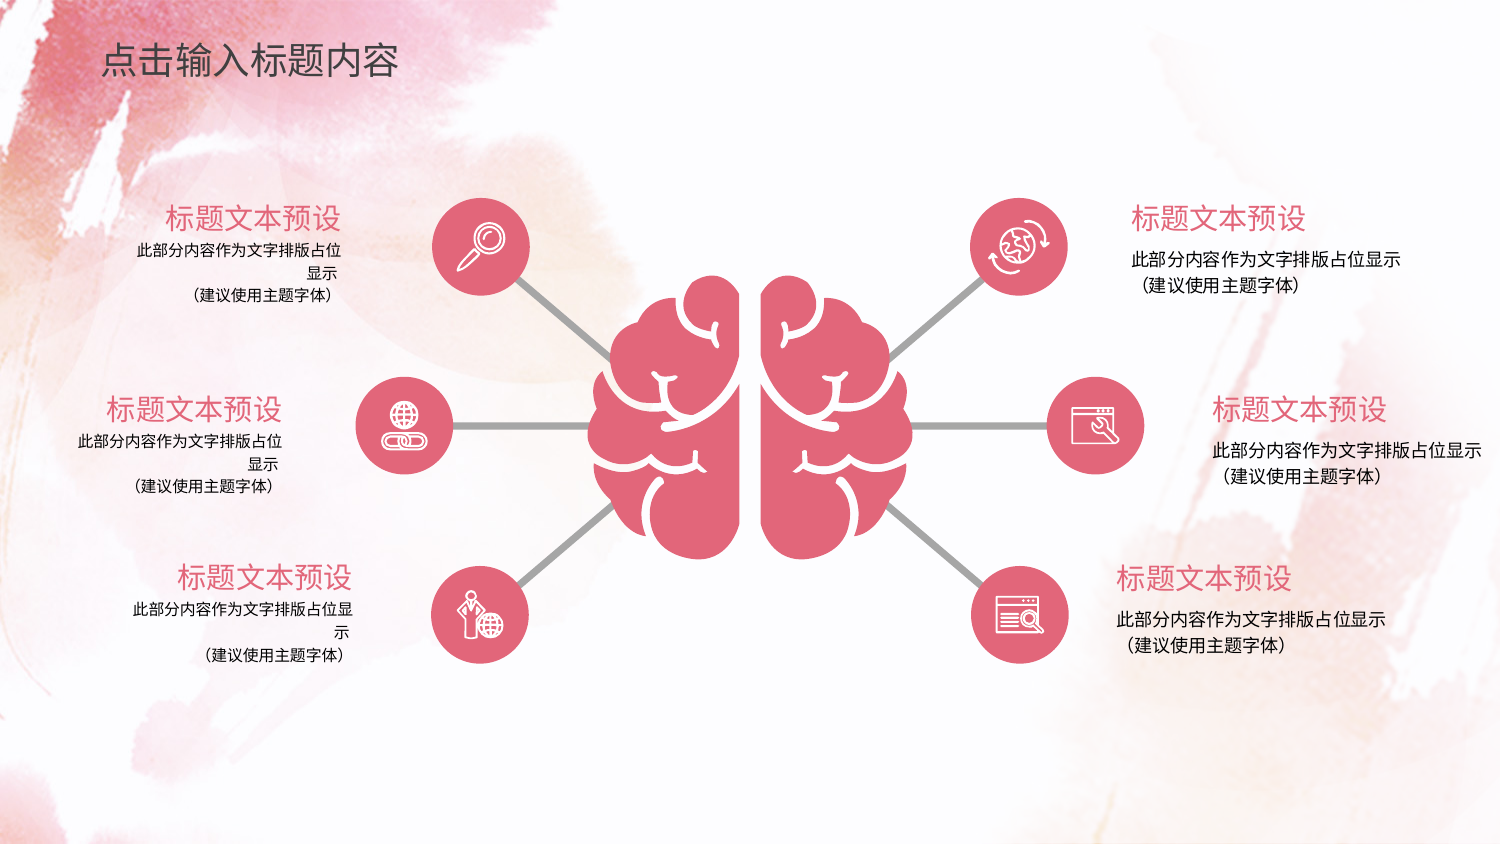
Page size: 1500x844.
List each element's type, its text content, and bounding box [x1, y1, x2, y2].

text_box 点击输入标题内容 [100, 28, 450, 91]
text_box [1057, 558, 1395, 665]
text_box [70, 389, 354, 497]
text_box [129, 198, 413, 306]
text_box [355, 197, 1145, 664]
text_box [1152, 389, 1490, 496]
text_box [1071, 198, 1409, 305]
picture [0, 0, 667, 844]
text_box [129, 557, 413, 665]
